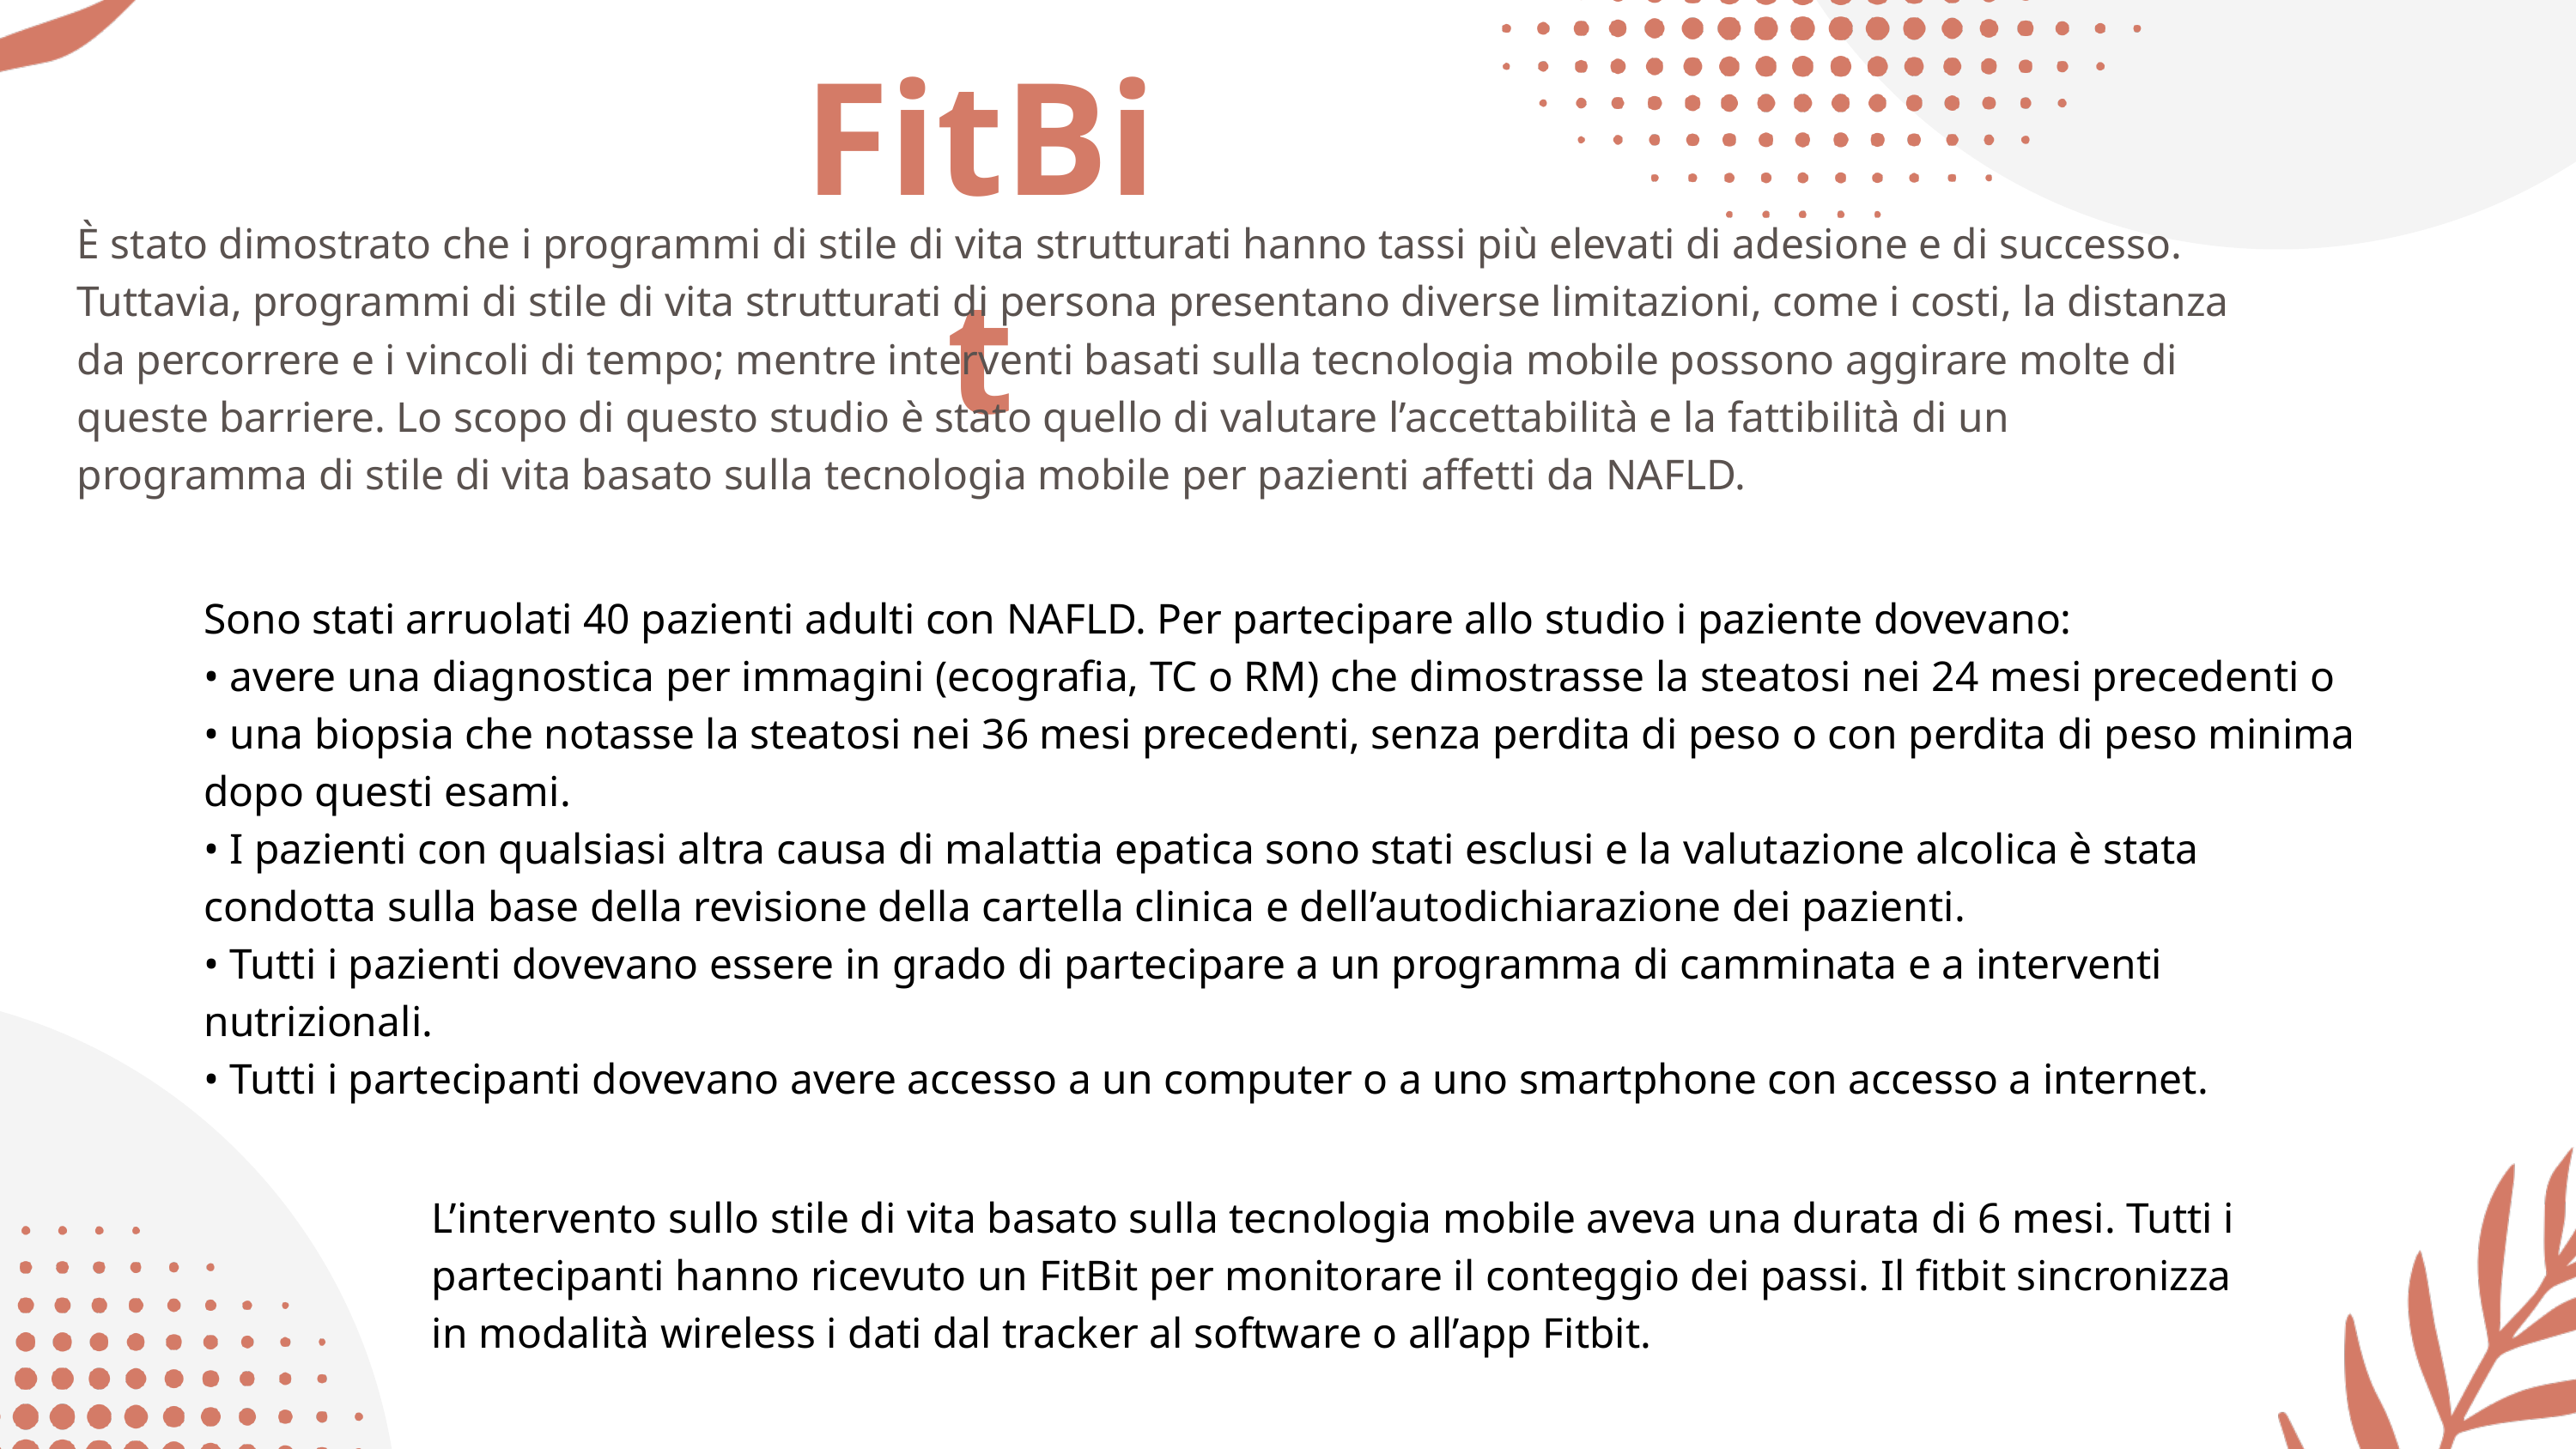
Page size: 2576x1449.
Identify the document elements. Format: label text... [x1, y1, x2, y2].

text_box L’intervento sullo stile di vita basato sulla tecnologia mobile aveva una durata di 6 mesi. Tutti i partecipanti hanno ricevuto un FitBit per monitorare il conteggio dei passi. Il fitbit sincronizza in modalità wireless i dati dal tracker al software o all’app Fitbit. [431, 1183, 2245, 1357]
text_box [0, 0, 204, 218]
text_box È stato dimostrato che i programmi di stile di vita strutturati hanno tassi più elevati di adesione e di successo. Tuttavia, programmi di stile di vita strutturati di persona presentano diverse limitazioni, come i costi, la distanza da percorrere e i vincoli di tempo; mentre interventi basati sulla tecnologia mobile possono aggirare molte di queste barriere. Lo scopo di questo studio è stato quello di valutare l’accettabilità e la fattibilità di un programma di stile di vita basato sulla tecnologia mobile per pazienti affetti da NAFLD. [76, 209, 2233, 498]
text_box Sono stati arruolati 40 pazienti adulti con NAFLD. Per partecipare allo studio i paziente dovevano: • avere una diagnostica per immagini (ecografia, TC o RM) che dimostrasse la steatosi nei 24 mesi precedenti o • una biopsia che notasse la steatosi nei 36 mesi precedenti, senza perdita di peso o con perdita di peso minima dopo questi esami. • I pazienti con qualsiasi altra causa di malattia epatica sono stati esclusi e la valutazione alcolica è stata condotta sulla base della revisione della cartella clinica e dell’autodichiarazione dei pazienti. • Tutti i pazienti dovevano essere in grado di partecipare a un programma di camminata e a interventi nutrizionali. • Tutti i partecipanti dovevano avere accesso a un computer o a uno smartphone con accesso a internet. [204, 584, 2369, 1103]
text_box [1726, 0, 2576, 250]
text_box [0, 990, 400, 1449]
text_box FitBit [777, 9, 1182, 209]
text_box [2277, 1147, 2576, 1449]
text_box [1429, 0, 1722, 209]
